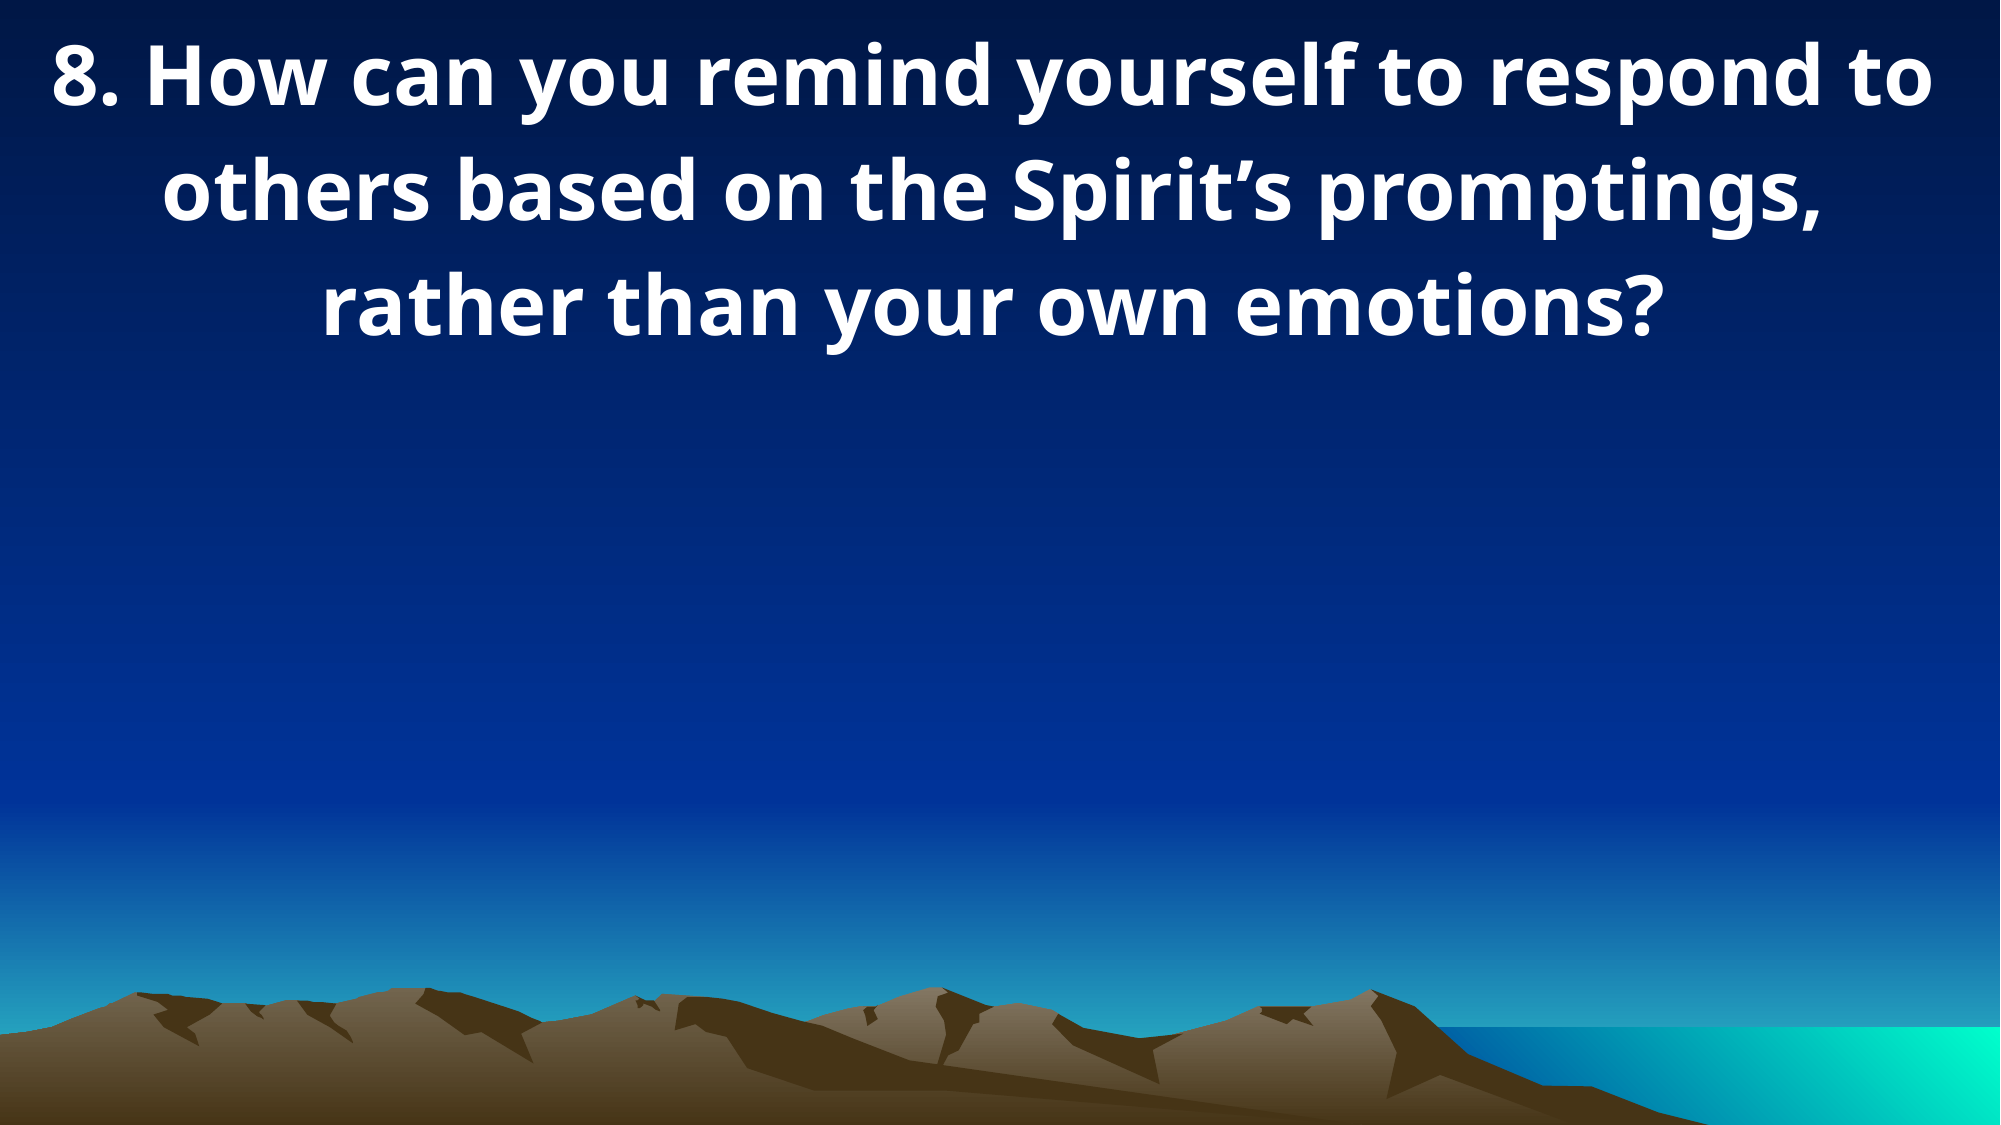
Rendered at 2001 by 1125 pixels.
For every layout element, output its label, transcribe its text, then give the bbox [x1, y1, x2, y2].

text_box 8. How can you remind yourself to respond to others based on the Spirit’s promptings, rather than your own emotions? [12, 0, 1975, 988]
